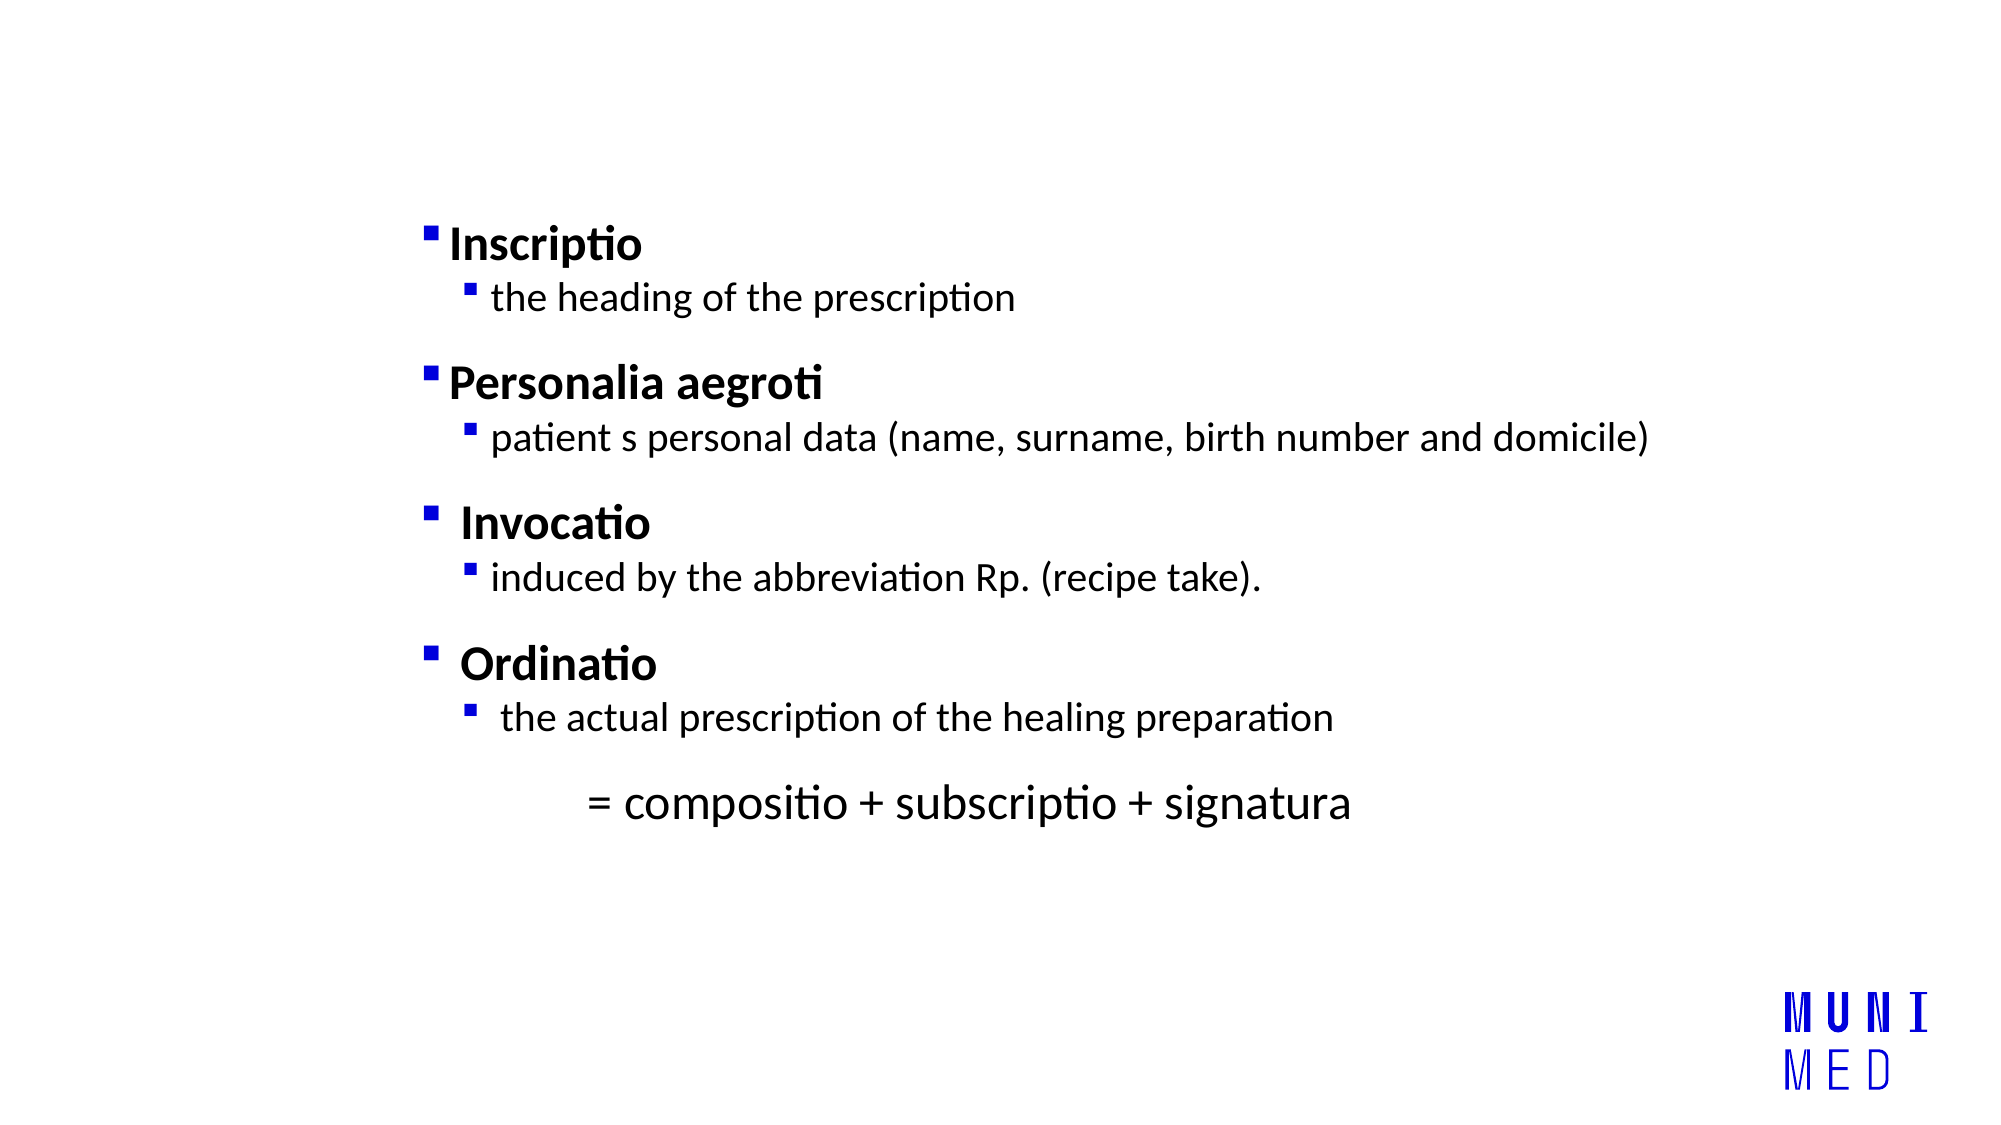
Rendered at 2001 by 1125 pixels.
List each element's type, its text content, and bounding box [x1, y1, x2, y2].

list Inscriptio the heading of the prescription Personalia aegroti patient s personal data (name, surname, birth number and domicile) Invocatio induced by the abbreviation Rp. (recipe take). Ordinatio the actual prescription of the healing preparation = compositio + subscriptio + signatura [407, 179, 1697, 889]
